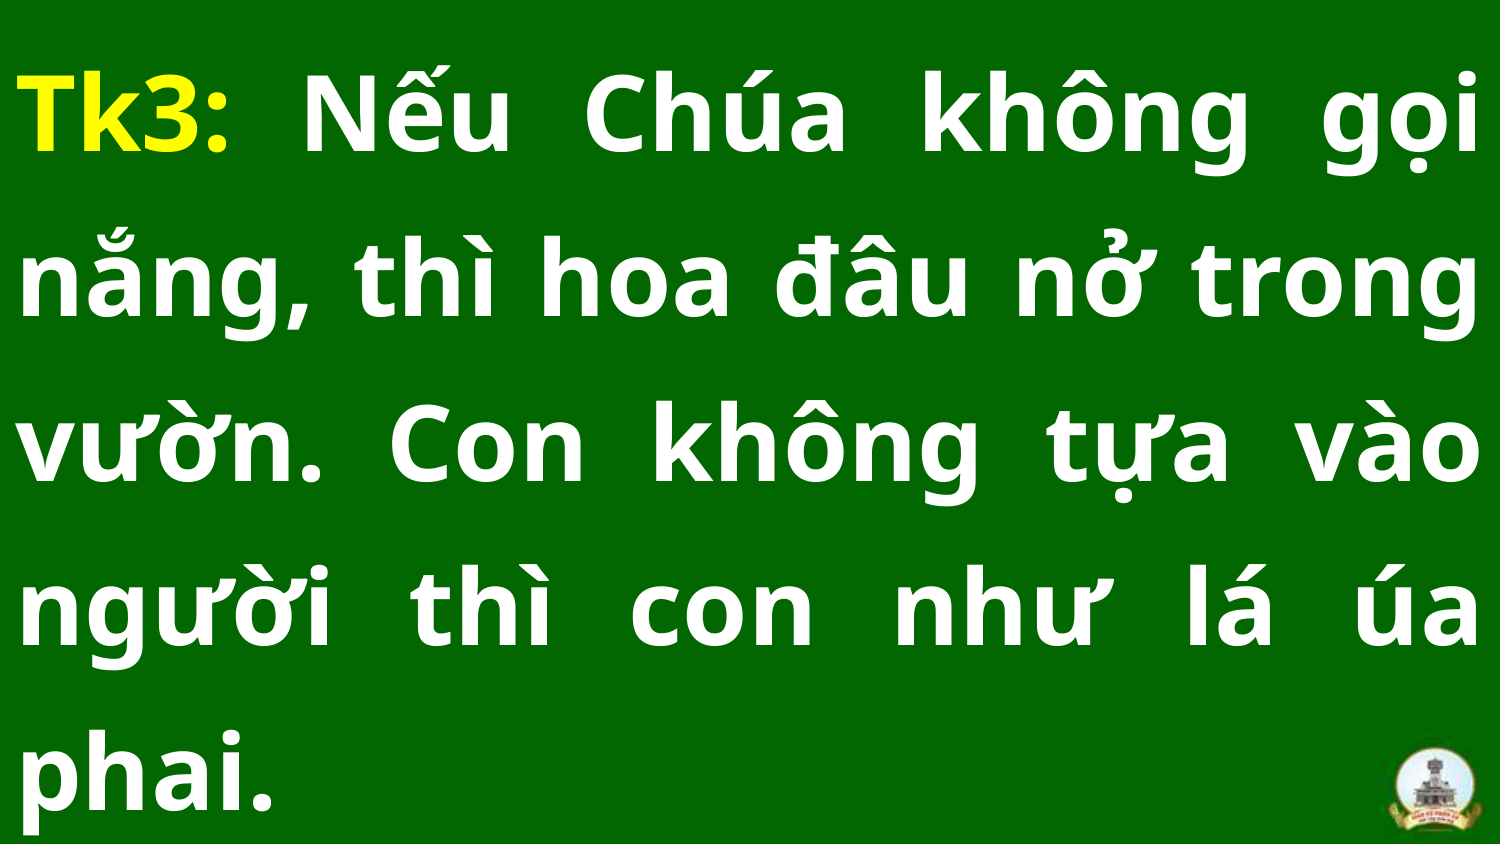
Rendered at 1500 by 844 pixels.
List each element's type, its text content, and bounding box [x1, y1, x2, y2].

list Tk3: Nếu Chúa không gọi nắng, thì hoa đâu nở trong vườn. Con không tựa vào người thì con như lá úa phai. [0, 0, 1500, 844]
